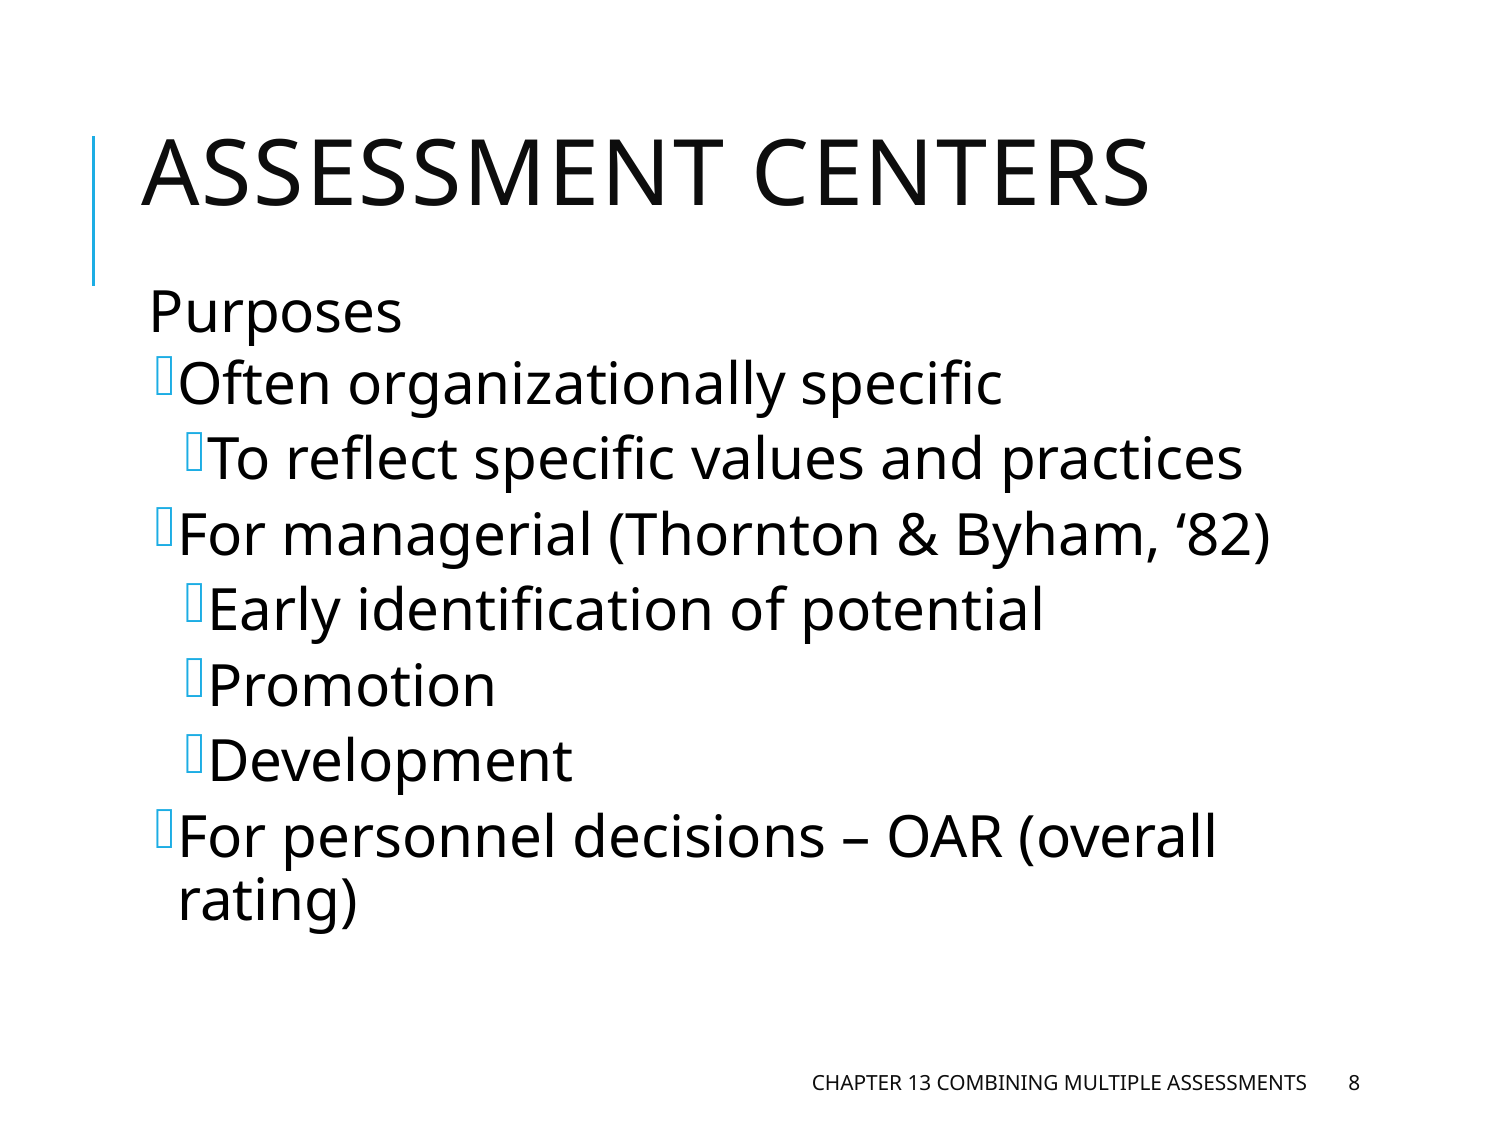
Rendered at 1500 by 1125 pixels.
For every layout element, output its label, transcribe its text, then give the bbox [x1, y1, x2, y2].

list Purposes Often organizationally specific To reflect specific values and practices For managerial (Thornton & Byham, ‘82) Early identification of potential Promotion Development For personnel decisions – OAR (overall rating) [126, 275, 1322, 988]
title Assessment Centers [126, 96, 1322, 263]
footer Chapter 13 Combining Multiple Assessments [595, 1061, 1322, 1107]
slide_number 8 [1333, 1061, 1454, 1107]
